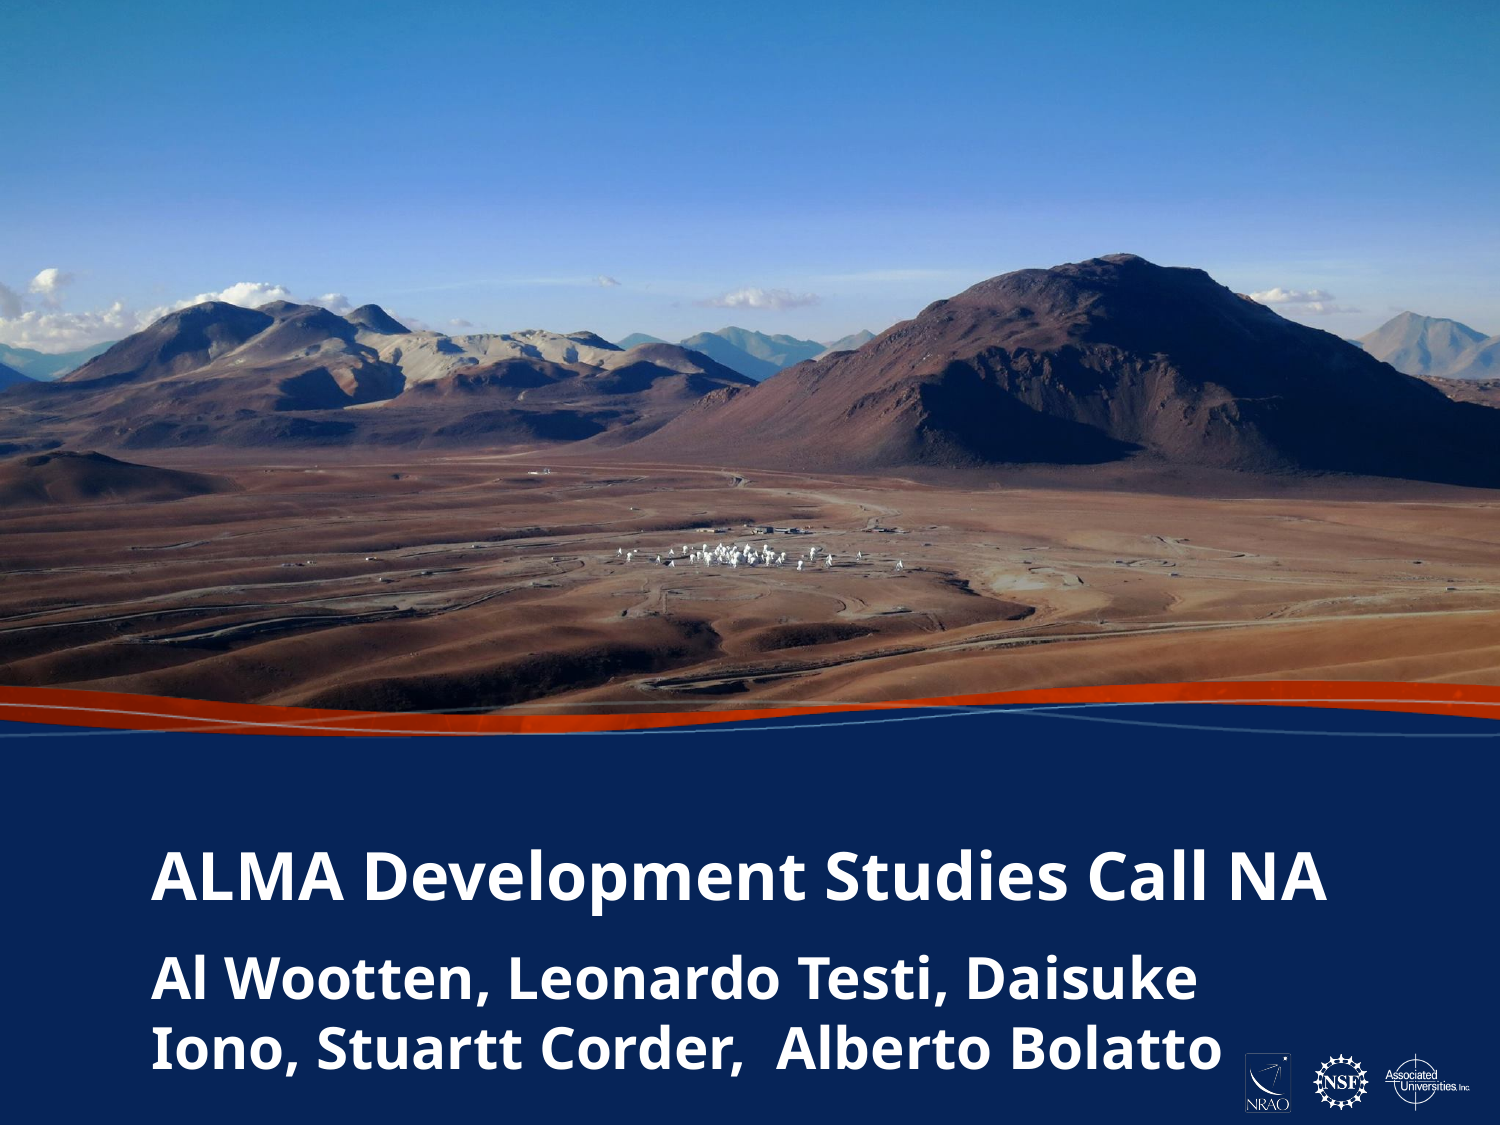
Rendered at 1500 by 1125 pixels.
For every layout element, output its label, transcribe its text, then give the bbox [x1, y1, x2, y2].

picture [0, 0, 1500, 750]
list ALMA Development Studies Call NA [136, 826, 1419, 930]
picture [1378, 1046, 1477, 1118]
list Al Wootten, Leonardo Testi, Daisuke Iono, Stuartt Corder, Alberto Bolatto [136, 934, 1304, 1038]
